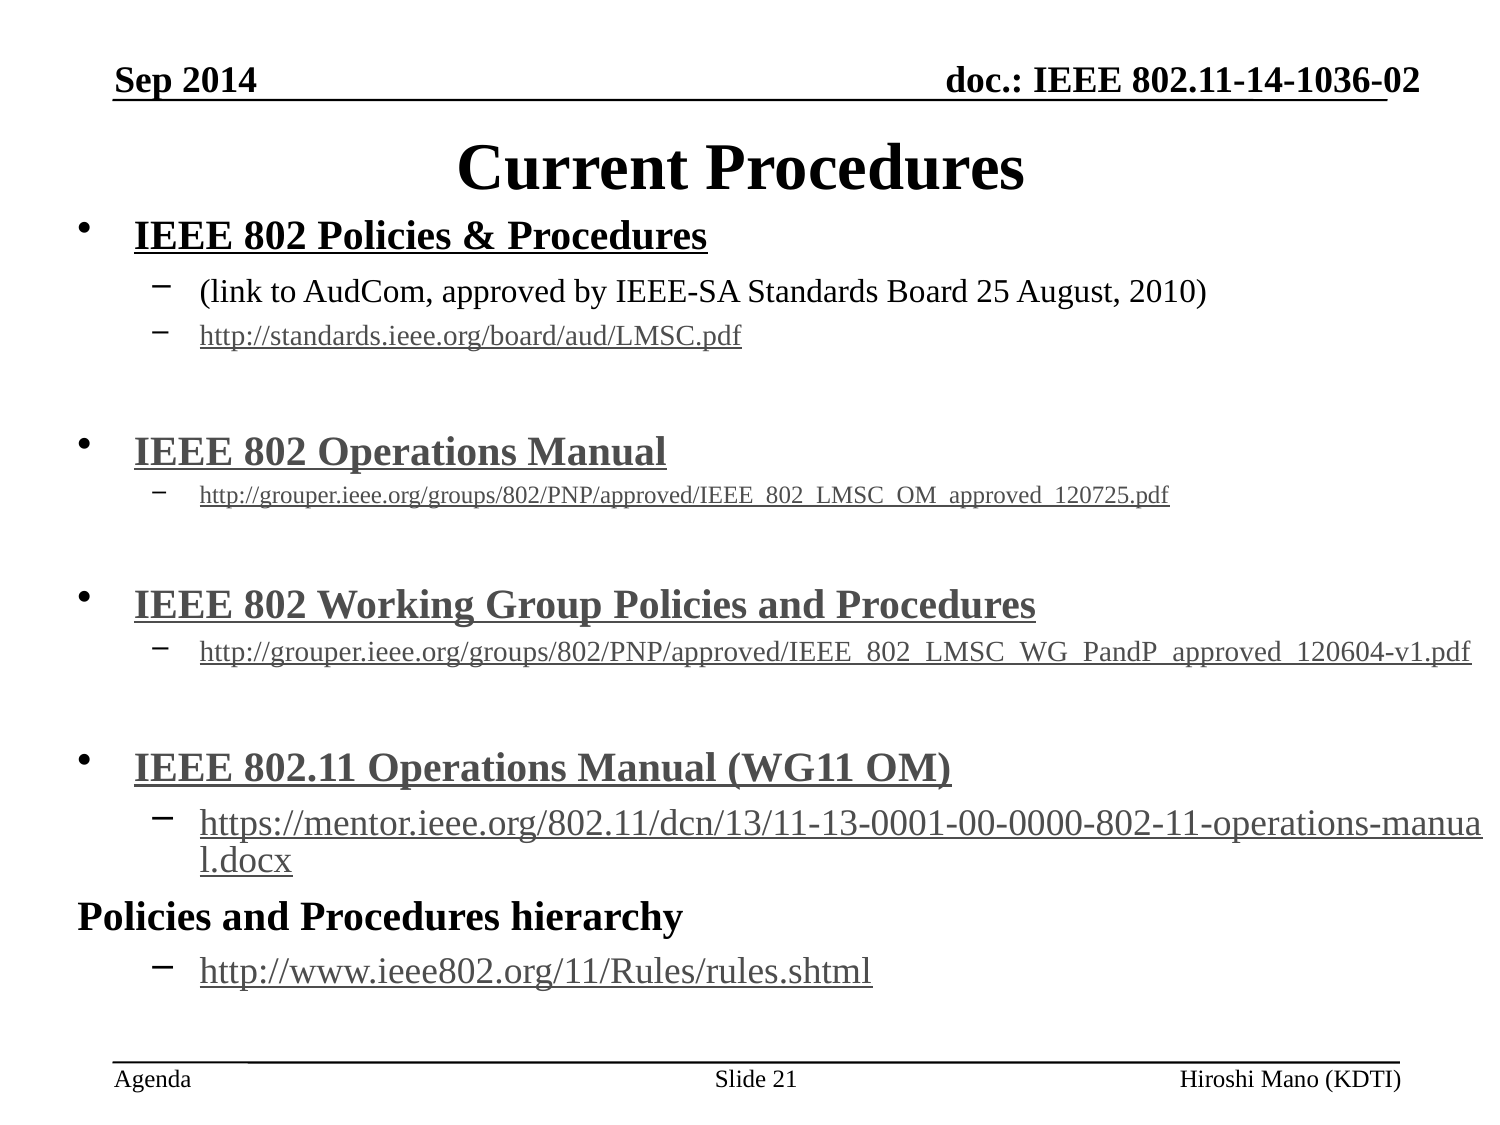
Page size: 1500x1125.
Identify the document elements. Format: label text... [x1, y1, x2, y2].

list IEEE 802 Policies & Procedures (link to AudCom, approved by IEEE-SA Standards Board 25 August, 2010) http://standards.ieee.org/board/aud/LMSC.pdf IEEE 802 Operations Manual http://grouper.ieee.org/groups/802/PNP/approved/IEEE_802_LMSC_OM_approved_120725.pdf IEEE 802 Working Group Policies and Procedures http://grouper.ieee.org/groups/802/PNP/approved/IEEE_802_LMSC_WG_PandP_approved_120604-v1.pdf IEEE 802.11 Operations Manual (WG11 OM) https://mentor.ieee.org/802.11/dcn/13/11-13-0001-00-0000-802-11-operations-manual.docx Policies and Procedures hierarchy http://www.ieee802.org/11/Rules/rules.shtml [62, 199, 1500, 1051]
slide_number Slide 21 [712, 1061, 800, 1093]
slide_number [114, 54, 274, 101]
title Current Procedures [112, 112, 1388, 199]
footer Hiroshi Mano (KDTI) [1171, 1061, 1402, 1093]
